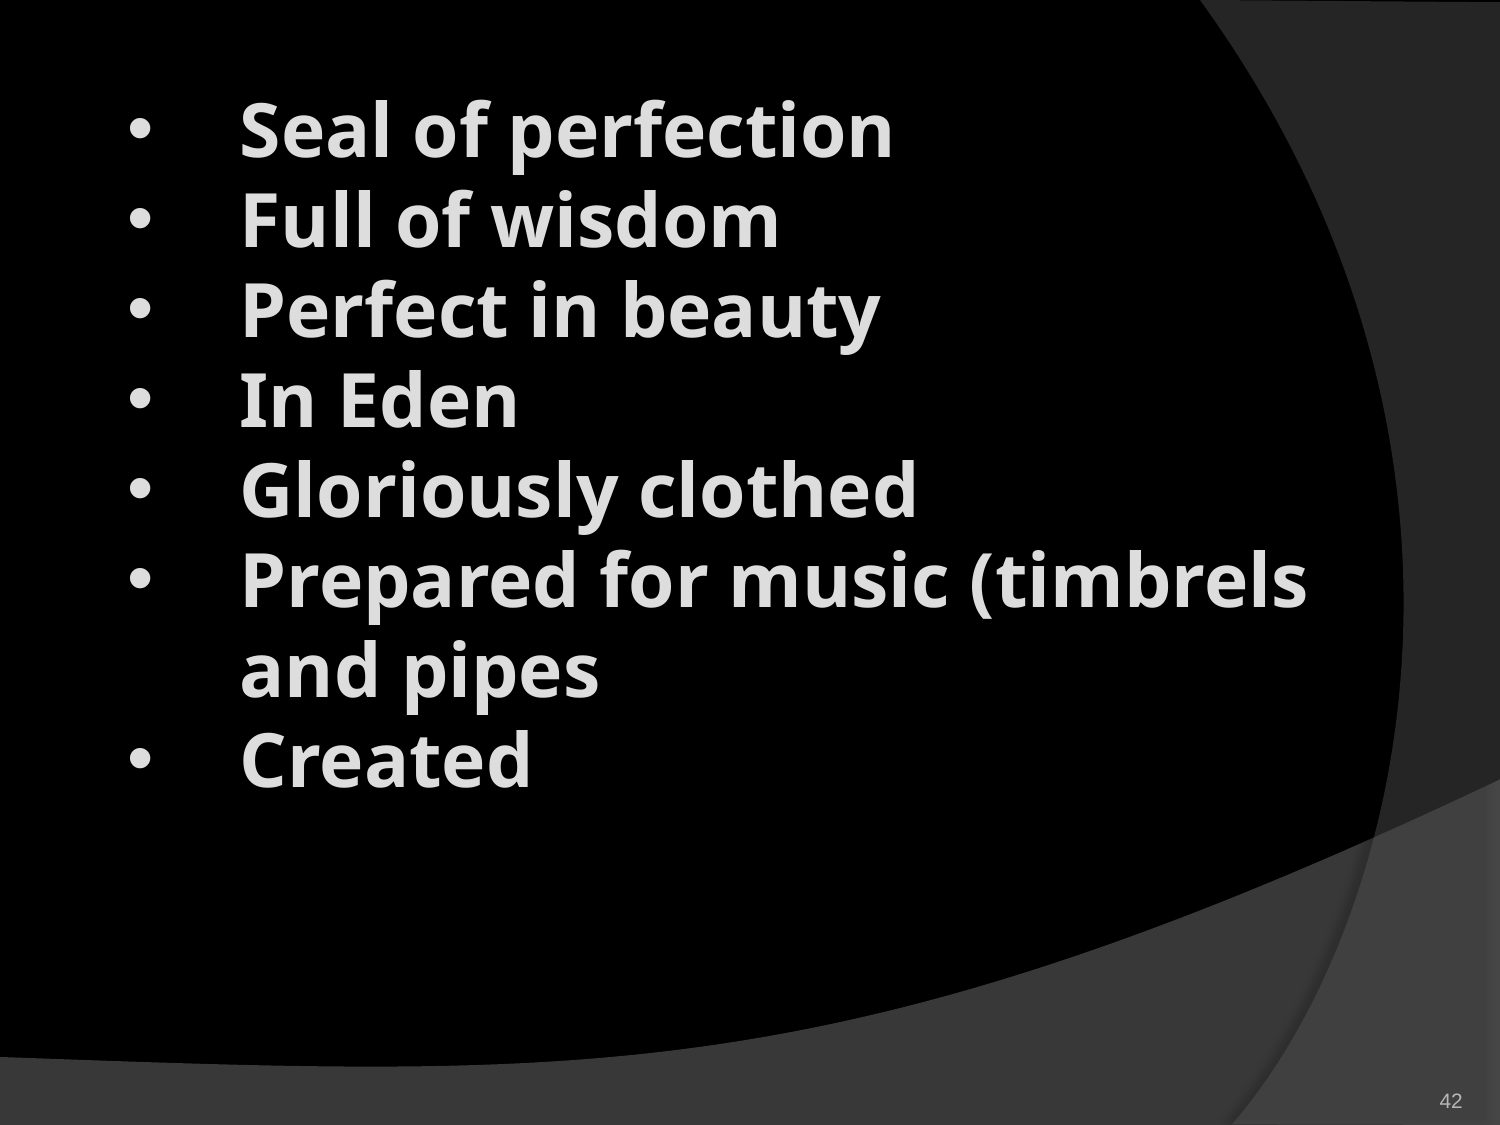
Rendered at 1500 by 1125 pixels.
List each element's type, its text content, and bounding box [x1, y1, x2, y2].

text_box Seal of perfection Full of wisdom Perfect in beauty In Eden Gloriously clothed Prepared for music (timbrels and pipes Created [112, 75, 1388, 840]
slide_number 42 [1337, 1053, 1463, 1114]
